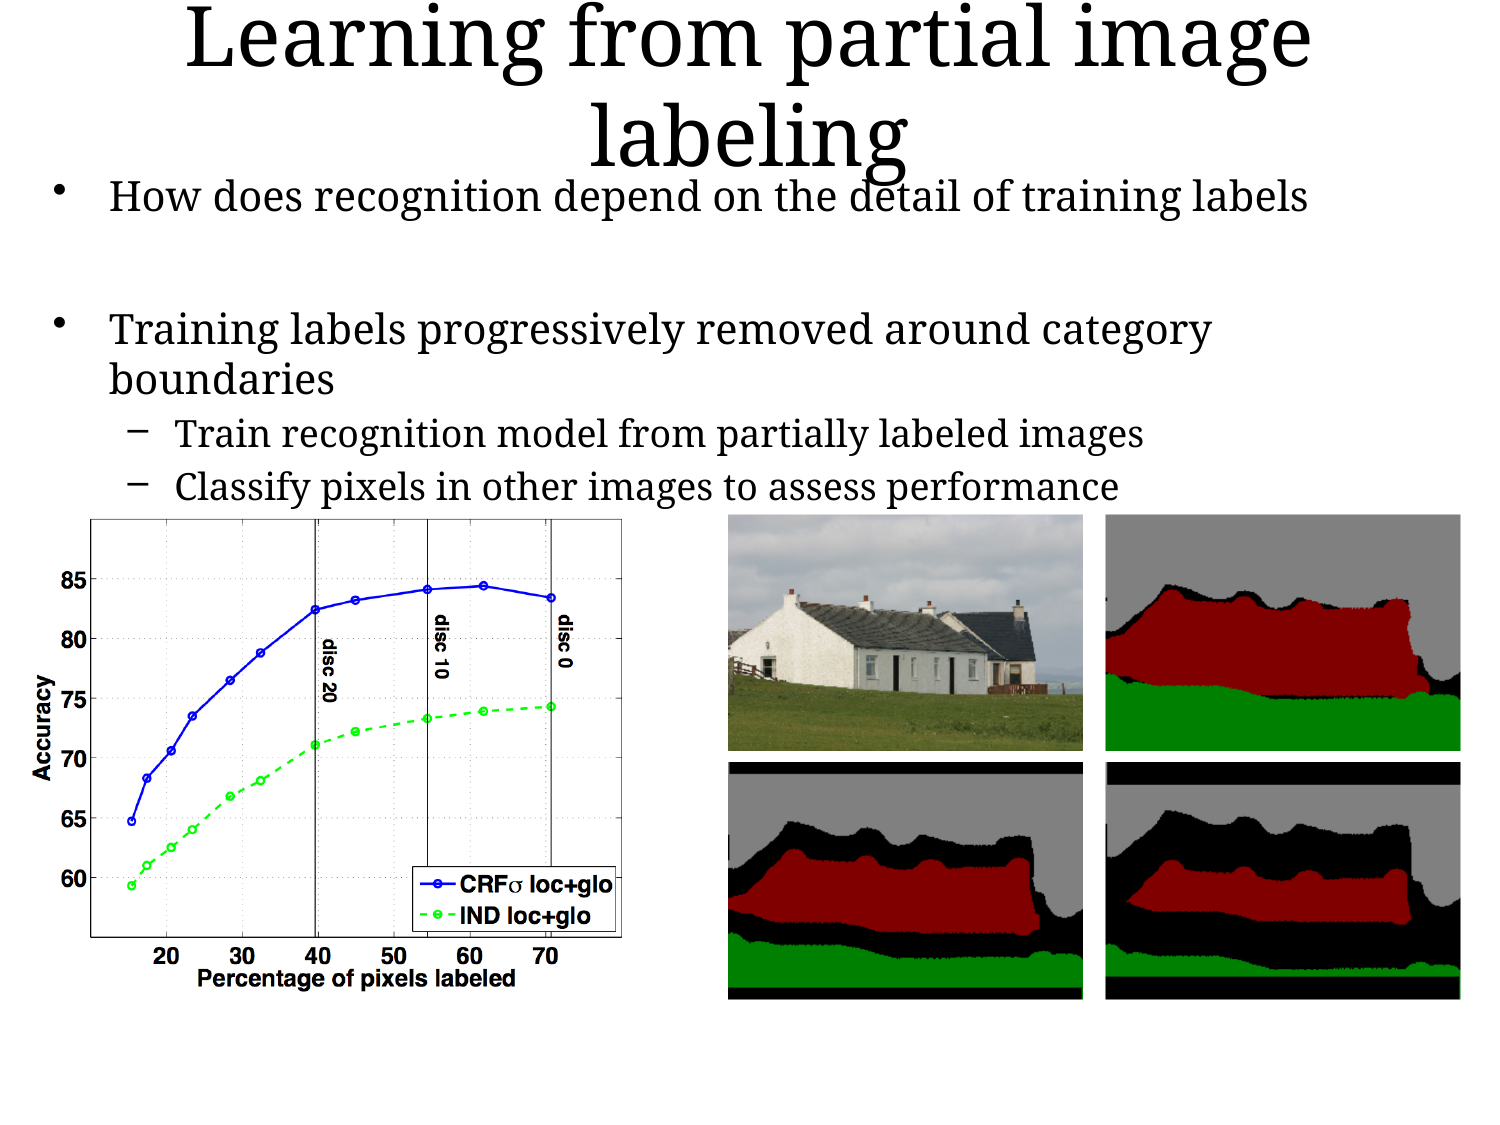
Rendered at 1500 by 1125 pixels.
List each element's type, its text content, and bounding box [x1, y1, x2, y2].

picture [24, 512, 630, 996]
list How does recognition depend on the detail of training labels Training labels progressively removed around category boundaries Train recognition model from partially labeled images Classify pixels in other images to assess performance [Verbeek & Triggs, NIPS 2008] [37, 162, 1463, 1006]
picture [724, 512, 1463, 1002]
title Learning from partial image labeling [37, 24, 1463, 142]
